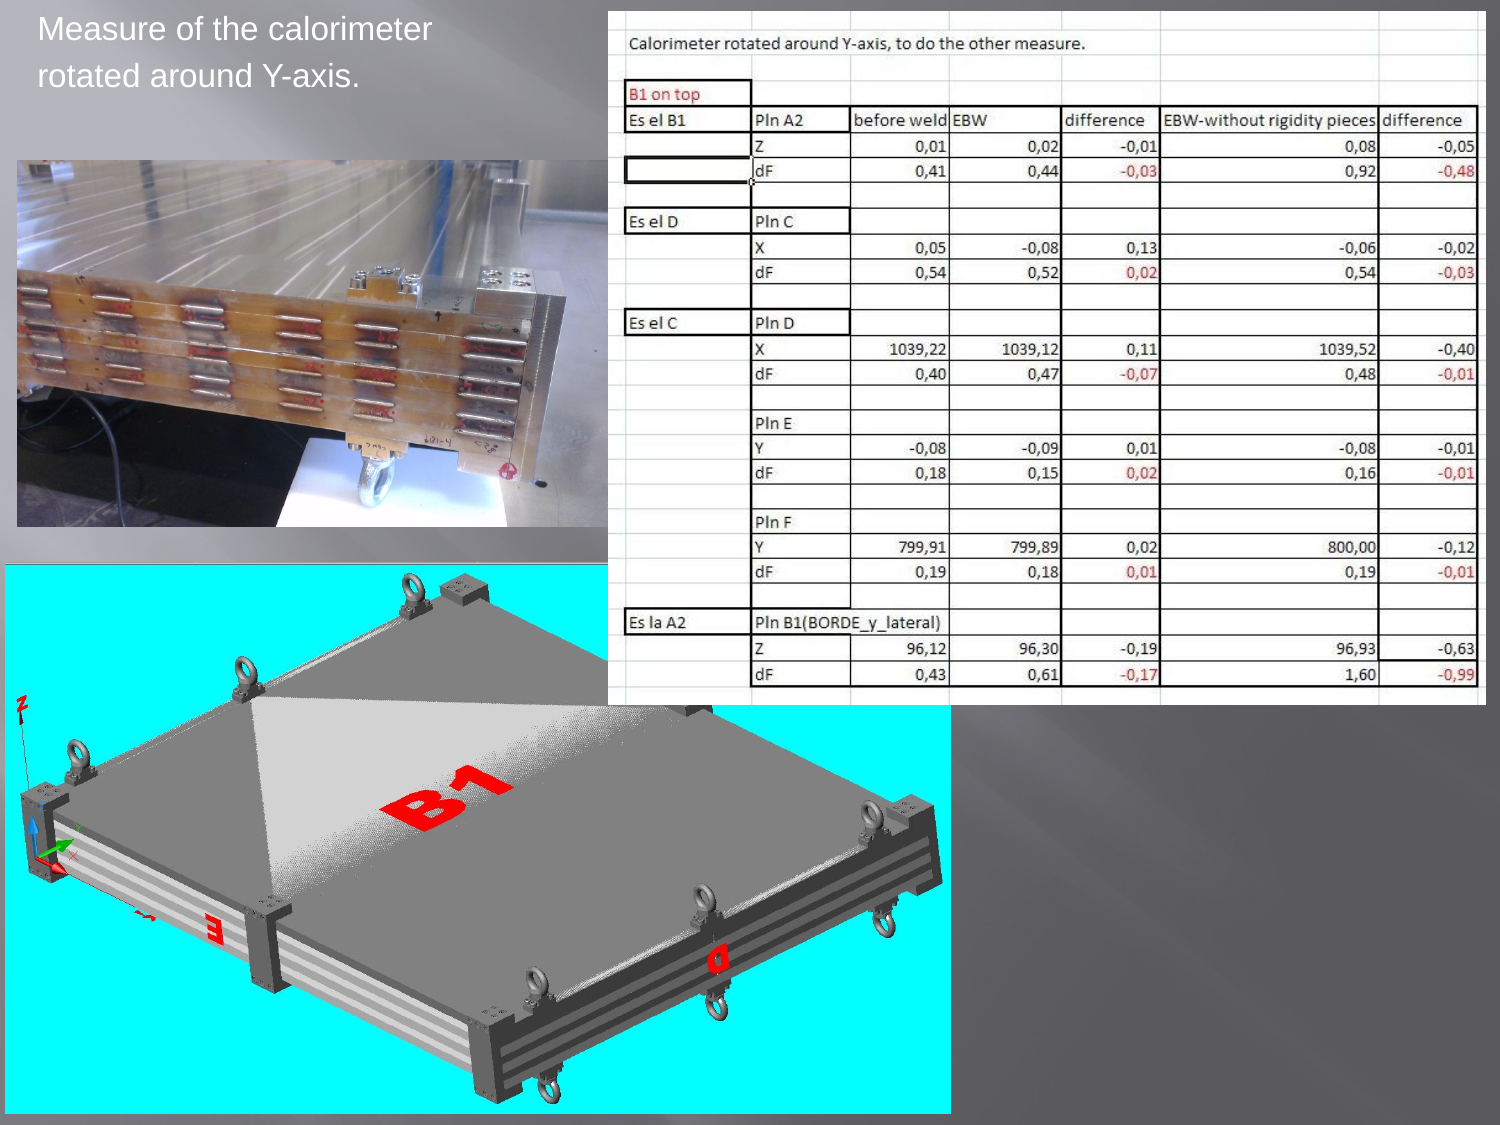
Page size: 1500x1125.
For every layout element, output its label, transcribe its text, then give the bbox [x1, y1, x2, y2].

text_box Measure of the calorimeter rotated around Y-axis. [0, 0, 556, 149]
picture [4, 11, 1486, 1114]
